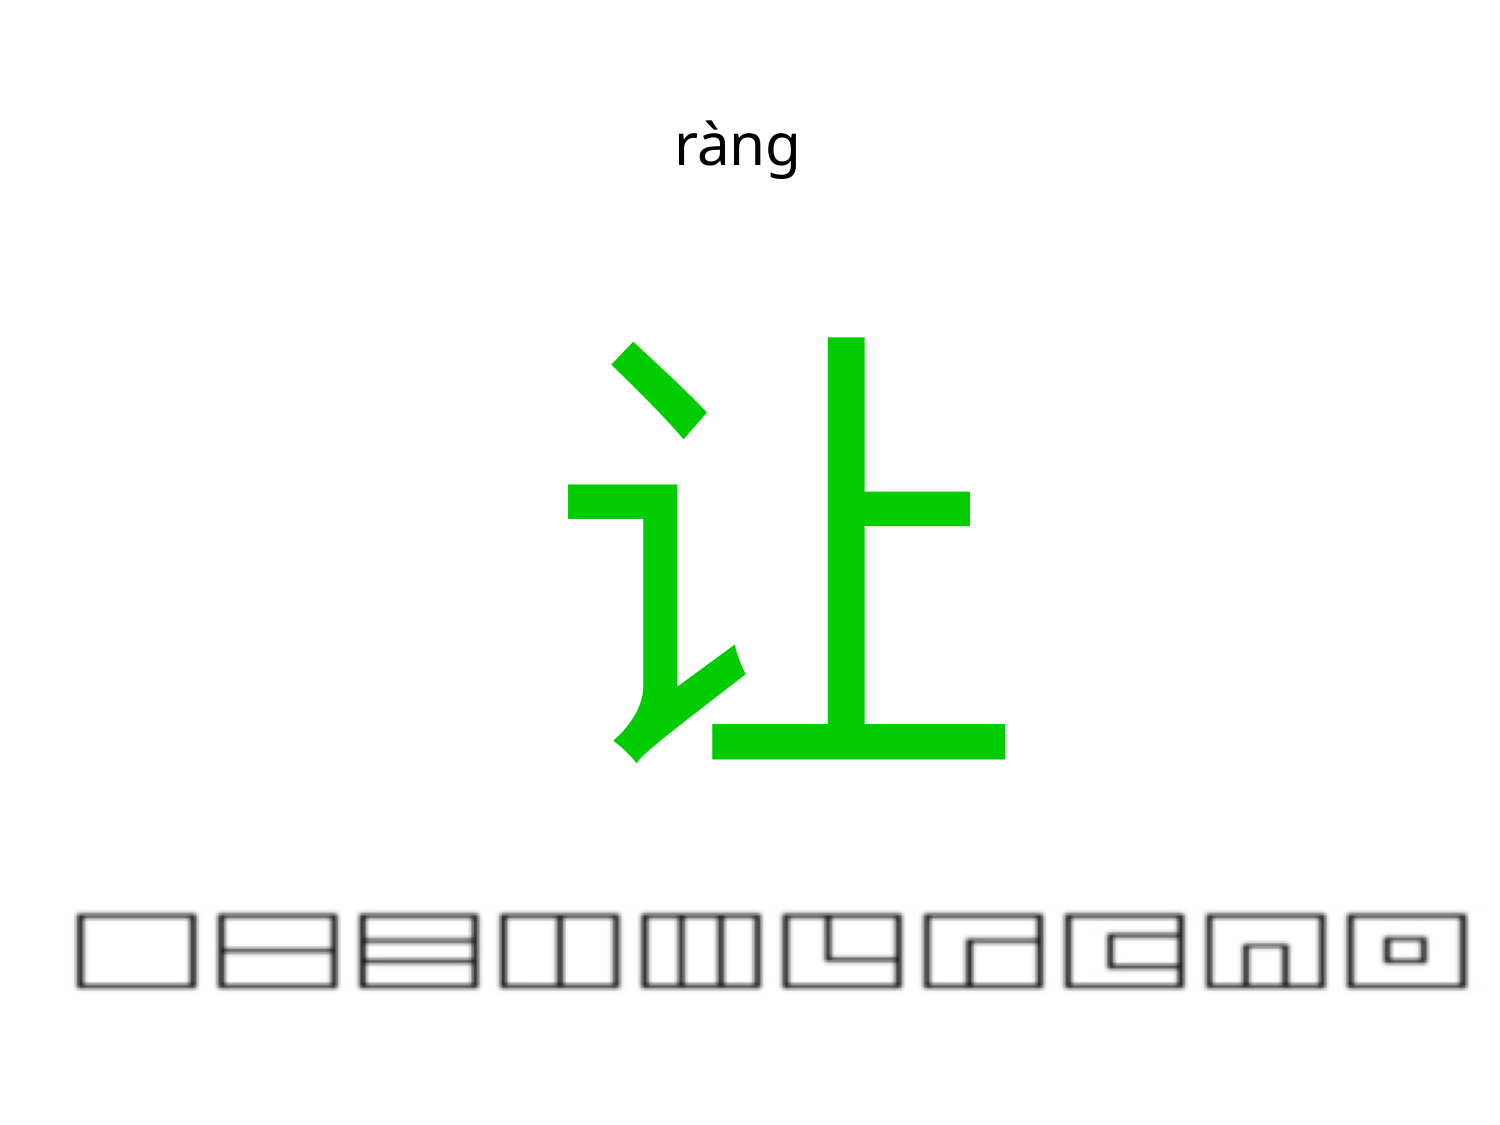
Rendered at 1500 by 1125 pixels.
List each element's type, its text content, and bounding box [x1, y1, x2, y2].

text_box 让 [187, 249, 1413, 840]
text_box ràng [659, 99, 817, 185]
picture [29, 871, 1499, 1017]
